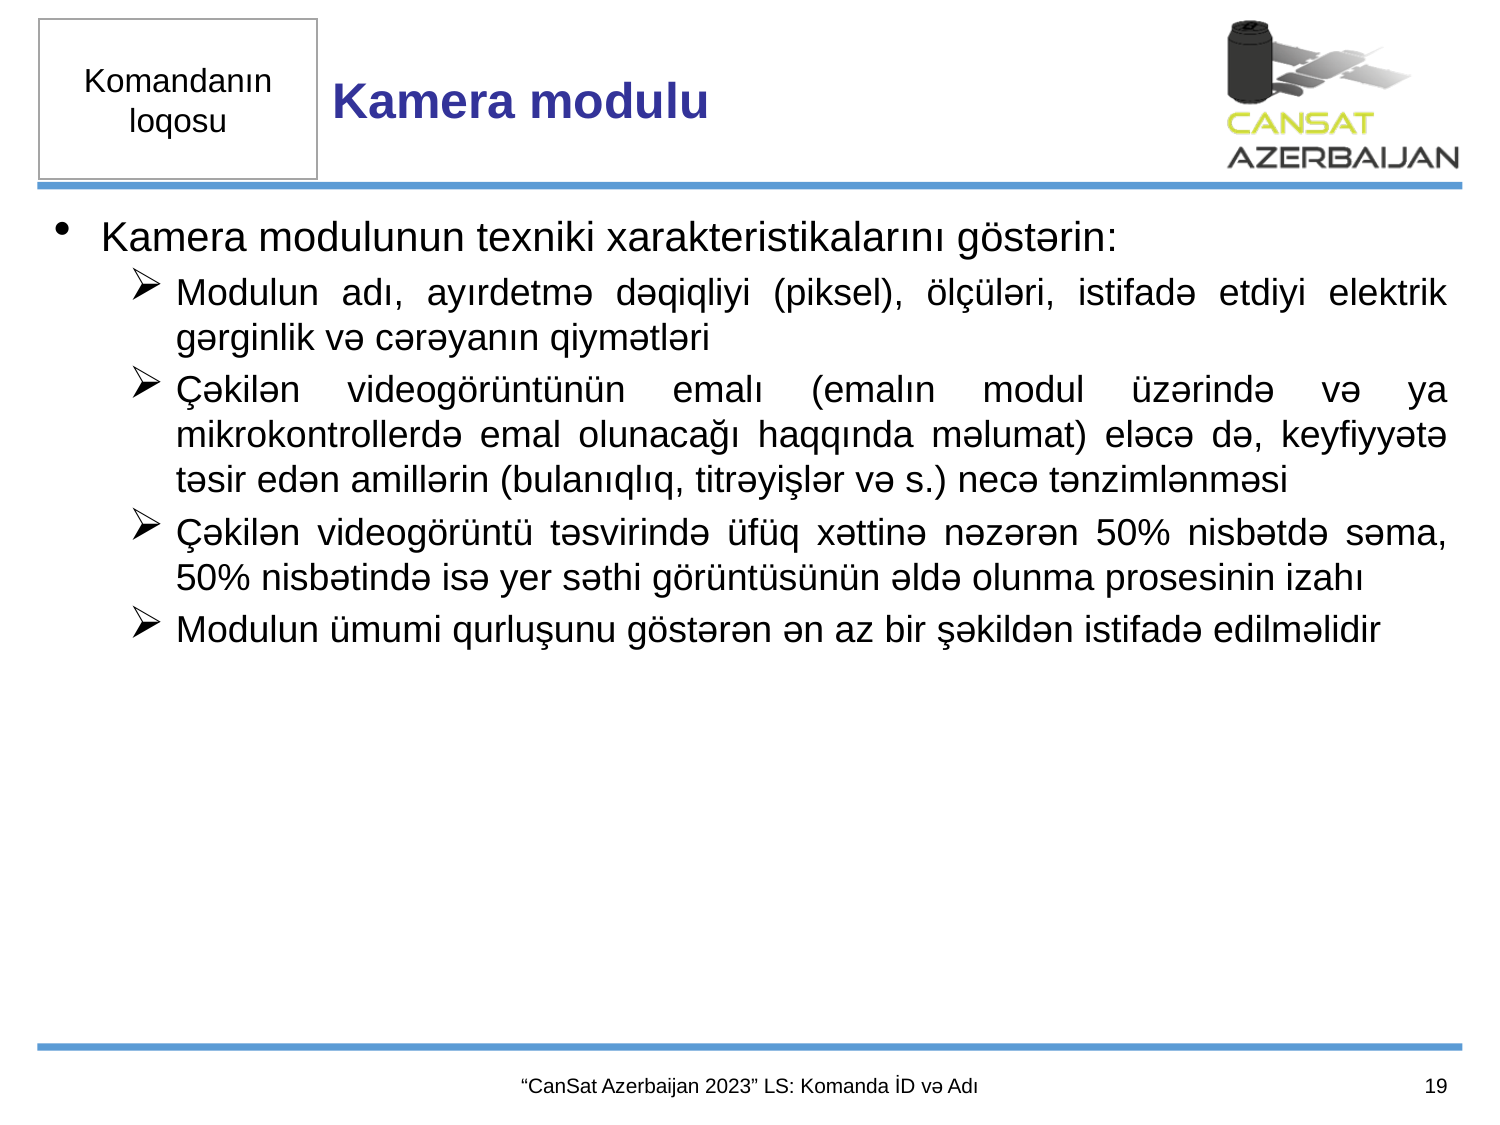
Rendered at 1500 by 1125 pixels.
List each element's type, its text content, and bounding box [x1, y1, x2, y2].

text_box Kamera modulunun texniki xarakteristikalarını göstərin: Modulun adı, ayırdetmə dəqiqliyi (piksel), ölçüləri, istifadə etdiyi elektrik gərginlik və cərəyanın qiymətləri Çəkilən videogörüntünün emalı (emalın modul üzərində və ya mikrokontrollerdə emal olunacağı haqqında məlumat) eləcə də, keyfiyyətə təsir edən amillərin (bulanıqlıq, titrəyişlər və s.) necə tənzimlənməsi Çəkilən videogörüntü təsvirində üfüq xəttinə nəzərən 50% nisbətdə səma, 50% nisbətində isə yer səthi görüntüsünün əldə olunma prosesinin izahı Modulun ümumi qurluşunu göstərən ən az bir şəkildən istifadə edilməlidir [39, 202, 1463, 658]
footer “CanSat Azerbaijan 2023” LS: Komanda İD və Adı [397, 1055, 1103, 1115]
picture [1217, 5, 1463, 178]
text_box Kamera modulu [317, 19, 1218, 178]
slide_number 19 [1312, 1055, 1463, 1115]
